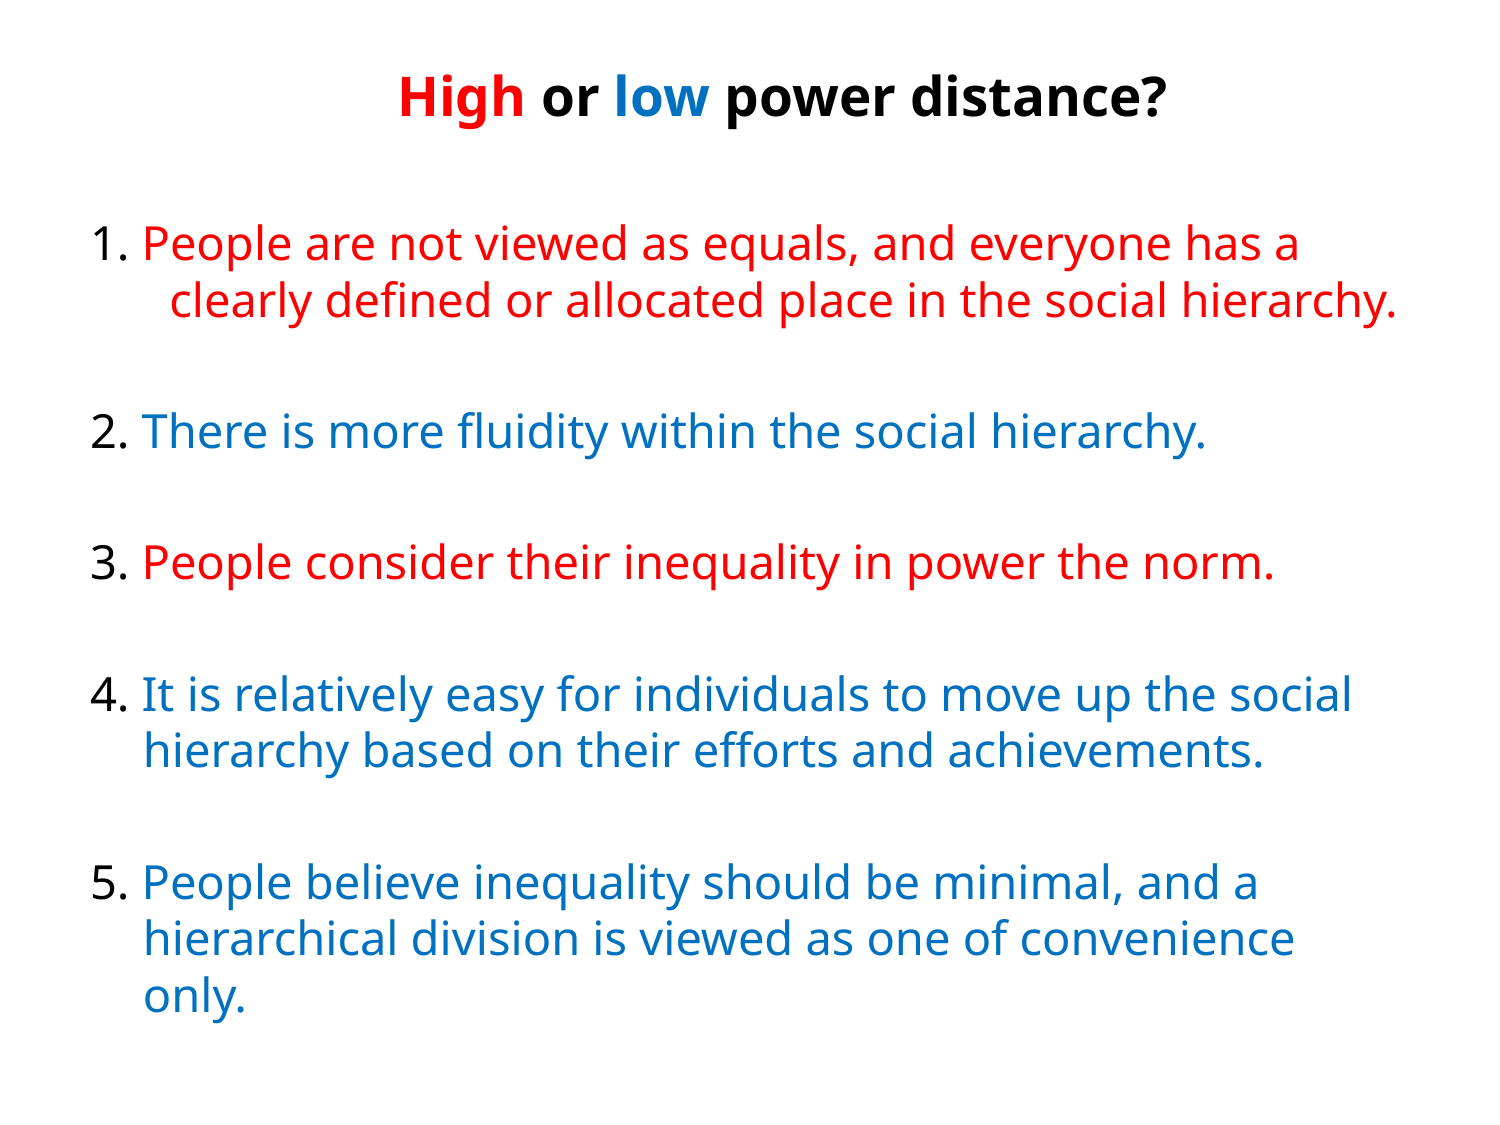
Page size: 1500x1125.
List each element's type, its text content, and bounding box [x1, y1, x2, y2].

list High or low power distance? 1. People are not viewed as equals, and everyone has a clearly defined or allocated place in the social hierarchy. 2. There is more fluidity within the social hierarchy. 3. People consider their inequality in power the norm. 4. It is relatively easy for individuals to move up the social hierarchy based on their efforts and achievements. 5. People believe inequality should be minimal, and a hierarchical division is viewed as one of convenience only. [75, 54, 1425, 1059]
